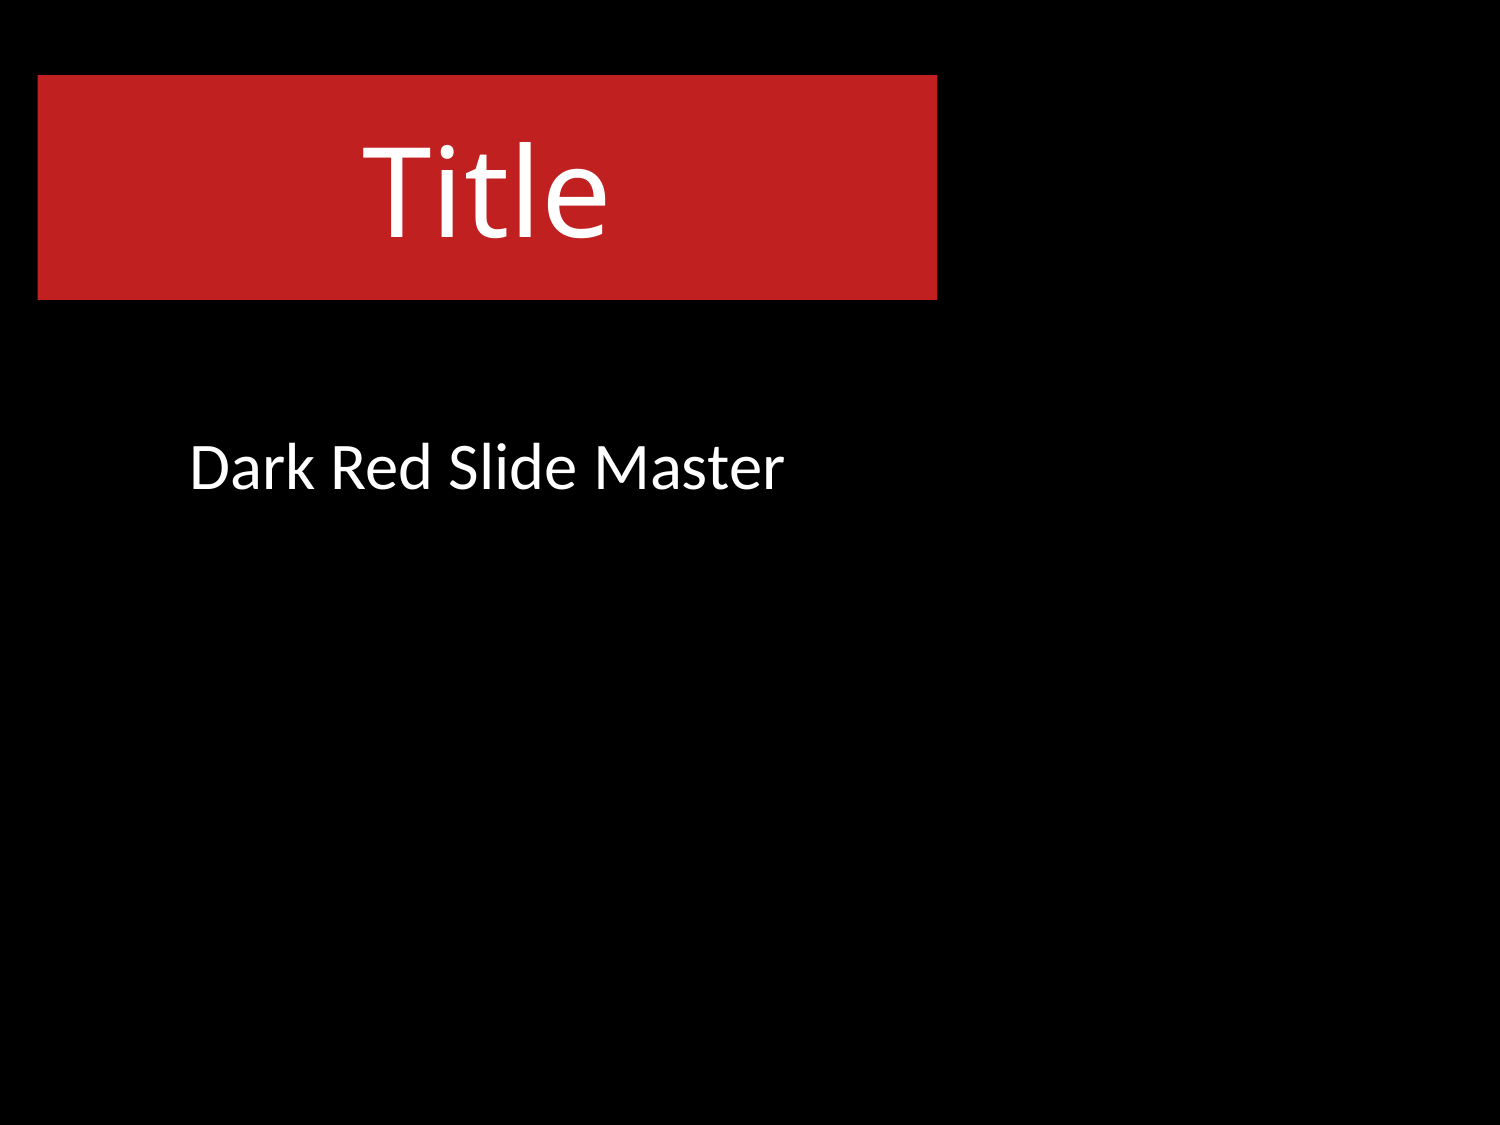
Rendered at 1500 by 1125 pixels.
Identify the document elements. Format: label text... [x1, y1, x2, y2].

title Title [37, 75, 938, 300]
subtitle Dark Red Slide Master [75, 375, 900, 1050]
